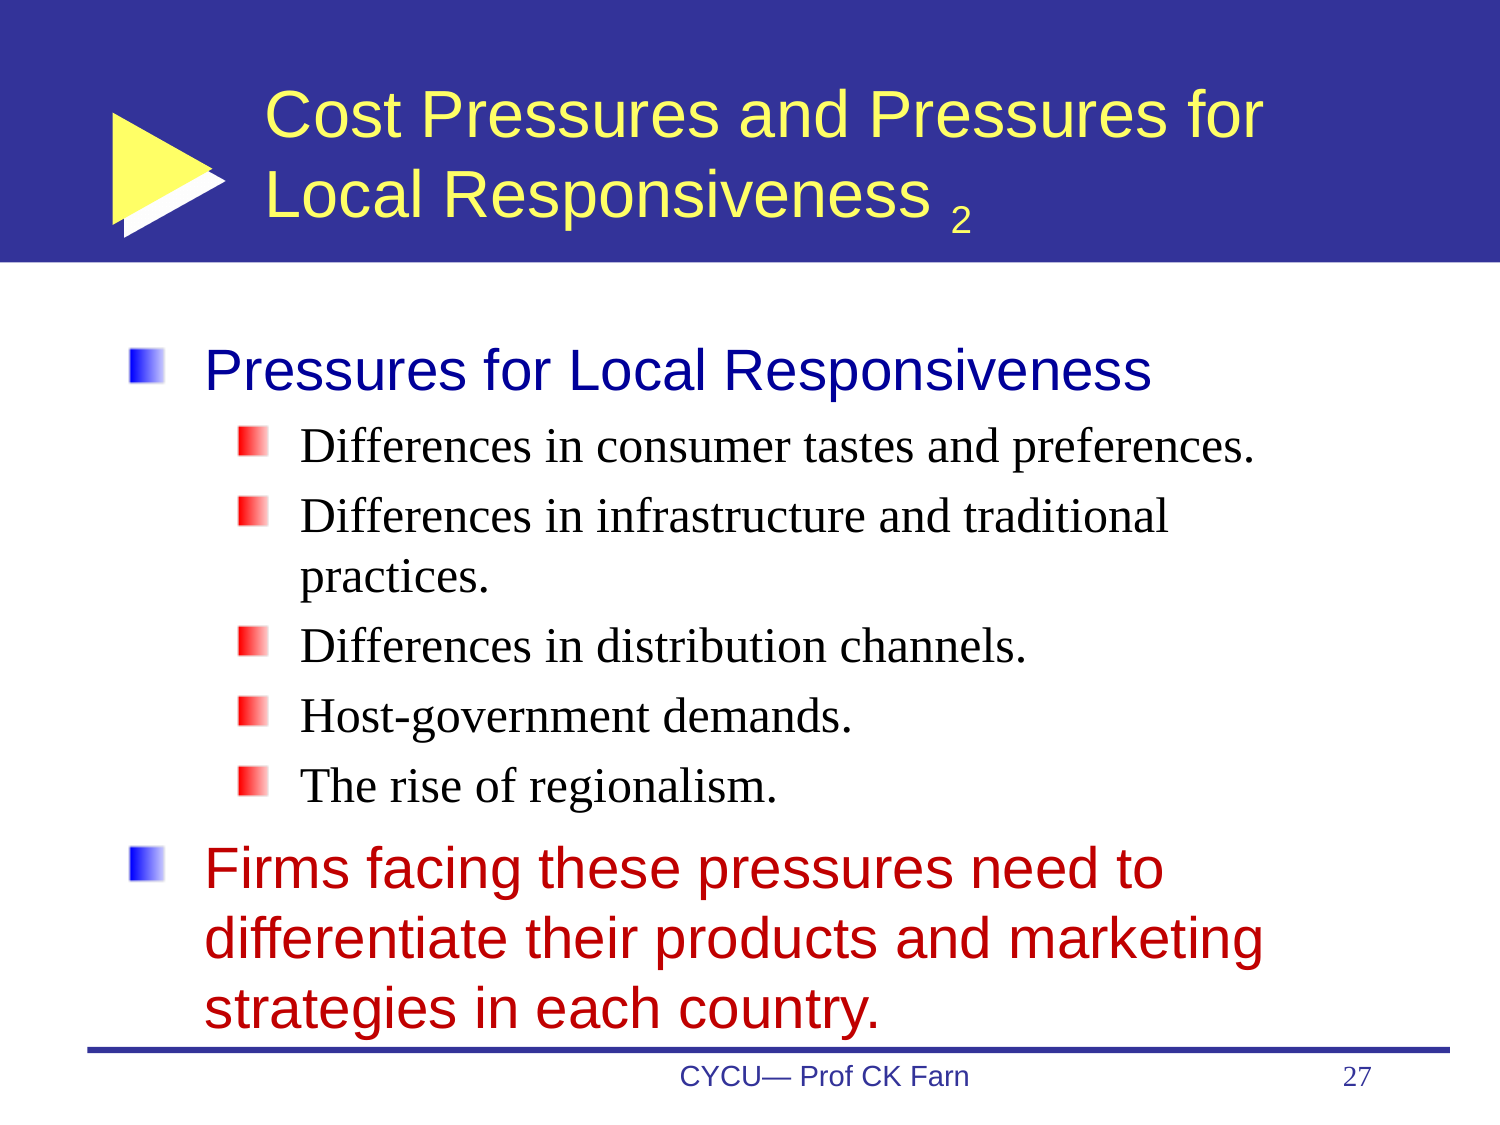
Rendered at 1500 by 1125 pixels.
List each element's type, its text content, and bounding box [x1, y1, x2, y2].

picture [236, 624, 272, 660]
picture [236, 494, 272, 530]
picture [127, 346, 169, 388]
picture [127, 844, 169, 886]
list Pressures for Local Responsiveness Differences in consumer tastes and preferences. Differences in infrastructure and traditional practices. Differences in distribution channels. Host-government demands. The rise of regionalism. Firms facing these pressures need to differentiate their products and marketing strategies in each country. [112, 324, 1388, 1000]
picture [236, 694, 272, 730]
title Cost Pressures and Pressures for Local Responsiveness 2 [249, 62, 1388, 250]
picture [236, 764, 272, 800]
footer CYCU— Prof CK Farn [587, 1050, 1063, 1125]
picture [236, 424, 272, 460]
slide_number 27 [1074, 1050, 1388, 1125]
